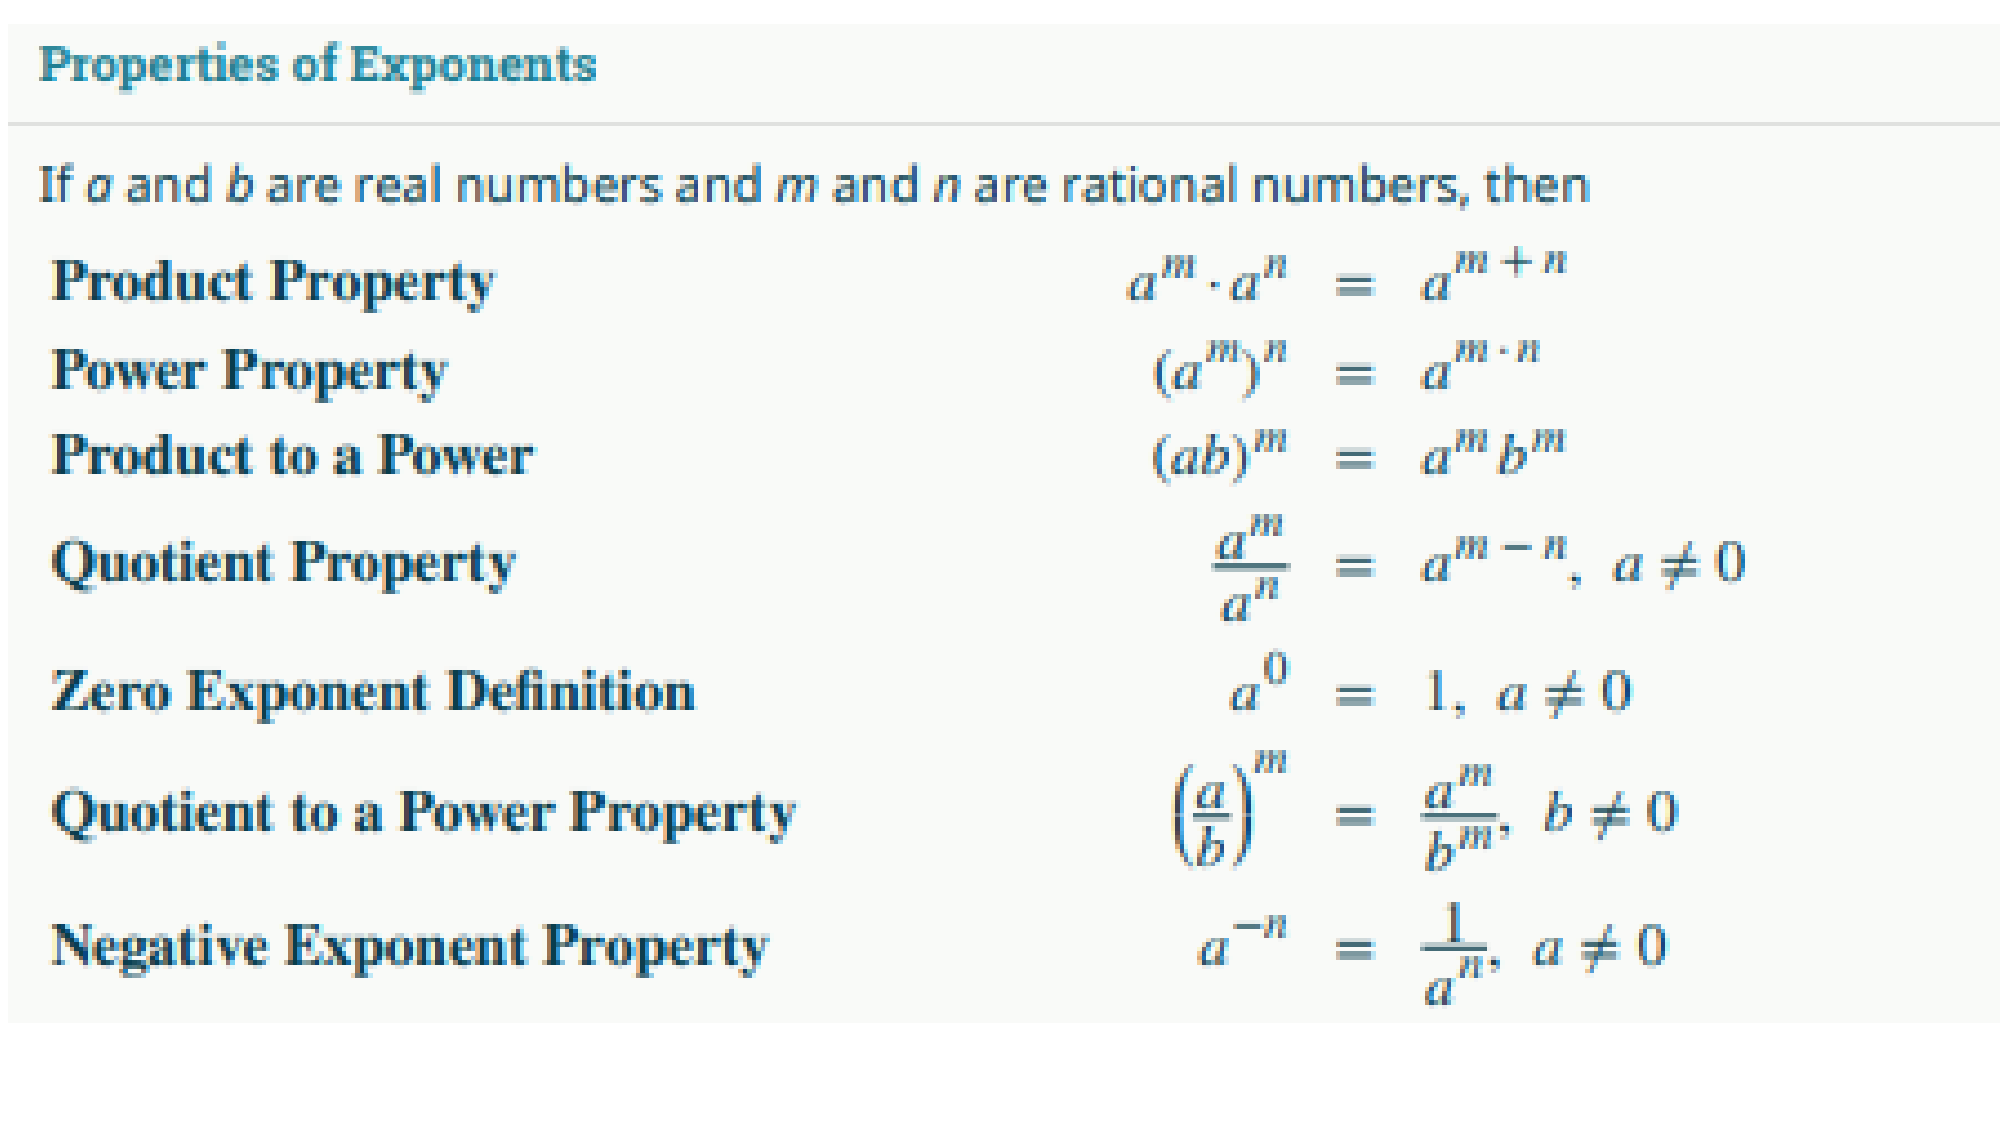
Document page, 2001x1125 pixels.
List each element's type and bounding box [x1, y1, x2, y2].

picture [8, 24, 2000, 1023]
